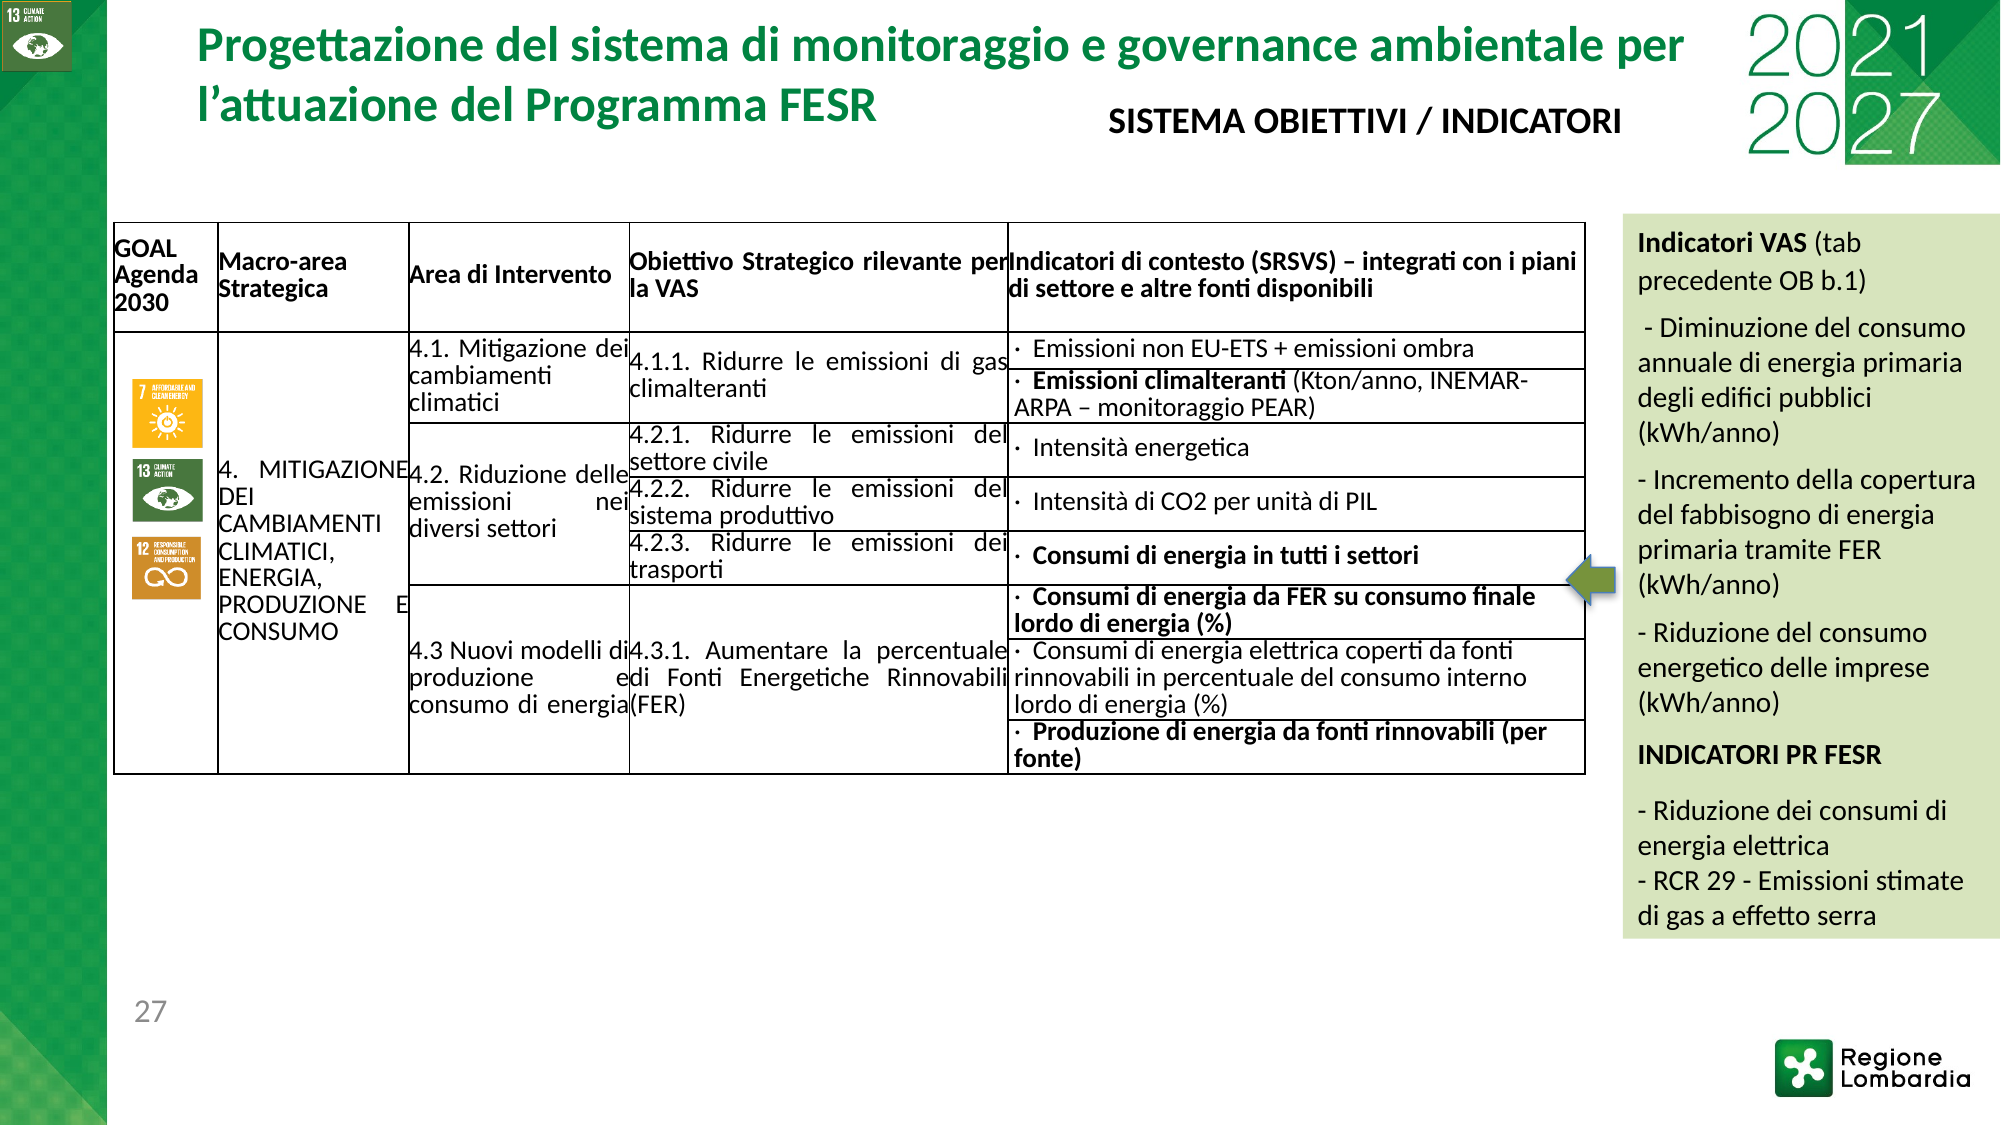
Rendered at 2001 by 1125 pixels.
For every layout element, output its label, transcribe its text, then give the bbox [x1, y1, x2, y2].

table_cell 4.2.3. Ridurre le emissioni dei trasporti [630, 532, 1007, 584]
text_box [1565, 554, 1616, 606]
picture [0, 0, 2001, 1125]
text_box Indicatori VAS (tab precedente OB b.1) - Diminuzione del consumo annuale di energia primaria degli edifici pubblici (kWh/anno) - Incremento della copertura del fabbisogno di energia primaria tramite FER (kWh/anno) - Riduzione del consumo energetico delle imprese (kWh/anno) INDICATORI PR FESR - Riduzione dei consumi di energia elettrica - RCR 29 - Emissioni stimate di gas a effetto serra [1622, 213, 2000, 939]
table_cell · Produzione di energia da fonti rinnovabili (per fonte) [1009, 721, 1584, 773]
table_cell · Consumi di energia in tutti i settori [1009, 532, 1584, 584]
text_box Sistema Obiettivi / indicatori [1093, 89, 1656, 149]
table_cell · Emissioni non EU-ETS + emissioni ombra [1009, 333, 1584, 368]
text_box Progettazione del sistema di monitoraggio e governance ambientale per l’attuazione del Programma FESR [177, 16, 1733, 128]
table_cell [115, 333, 217, 773]
table_header Obiettivo Strategico rilevante per la VAS [630, 223, 1007, 331]
table_cell 4.1. Mitigazione dei cambiamenti climatici [410, 333, 629, 422]
table_cell 4.3 Nuovi modelli di produzione e consumo di energia [410, 586, 629, 773]
table_cell 4.2.1. Ridurre le emissioni del settore civile [630, 424, 1007, 476]
table_header Area di Intervento [410, 223, 629, 331]
table_cell · Emissioni climalteranti (Kton/anno, INEMAR-ARPA – monitoraggio PEAR) [1009, 370, 1584, 422]
table_cell 4.2.2. Ridurre le emissioni del sistema produttivo [630, 478, 1007, 530]
table_header Indicatori di contesto (SRSVS) – integrati con i piani di settore e altre fonti disponibili [1009, 223, 1584, 331]
table_cell 4.3.1. Aumentare la percentuale di Fonti Energetiche Rinnovabili (FER) [630, 586, 1007, 773]
table_cell · Intensità energetica [1009, 424, 1584, 476]
table_header Macro-area Strategica [219, 223, 408, 331]
table_cell · Consumi di energia da FER su consumo finale lordo di energia (%) [1009, 586, 1584, 638]
table_cell · Consumi di energia elettrica coperti da fonti rinnovabili in percentuale del consumo interno lordo di energia (%) [1009, 640, 1584, 719]
slide_number 27 [108, 978, 193, 1039]
table_cell · Intensità di CO2 per unità di PIL [1009, 478, 1584, 530]
table_cell 4.2. Riduzione delle emissioni nei diversi settori [410, 424, 629, 584]
table_cell 4.1.1. Ridurre le emissioni di gas climalteranti [630, 333, 1007, 422]
table_cell 4. MITIGAZIONE DEI CAMBIAMENTI CLIMATICI, ENERGIA, PRODUZIONE E CONSUMO [219, 333, 408, 773]
table_header GOAL Agenda 2030 [115, 223, 217, 331]
